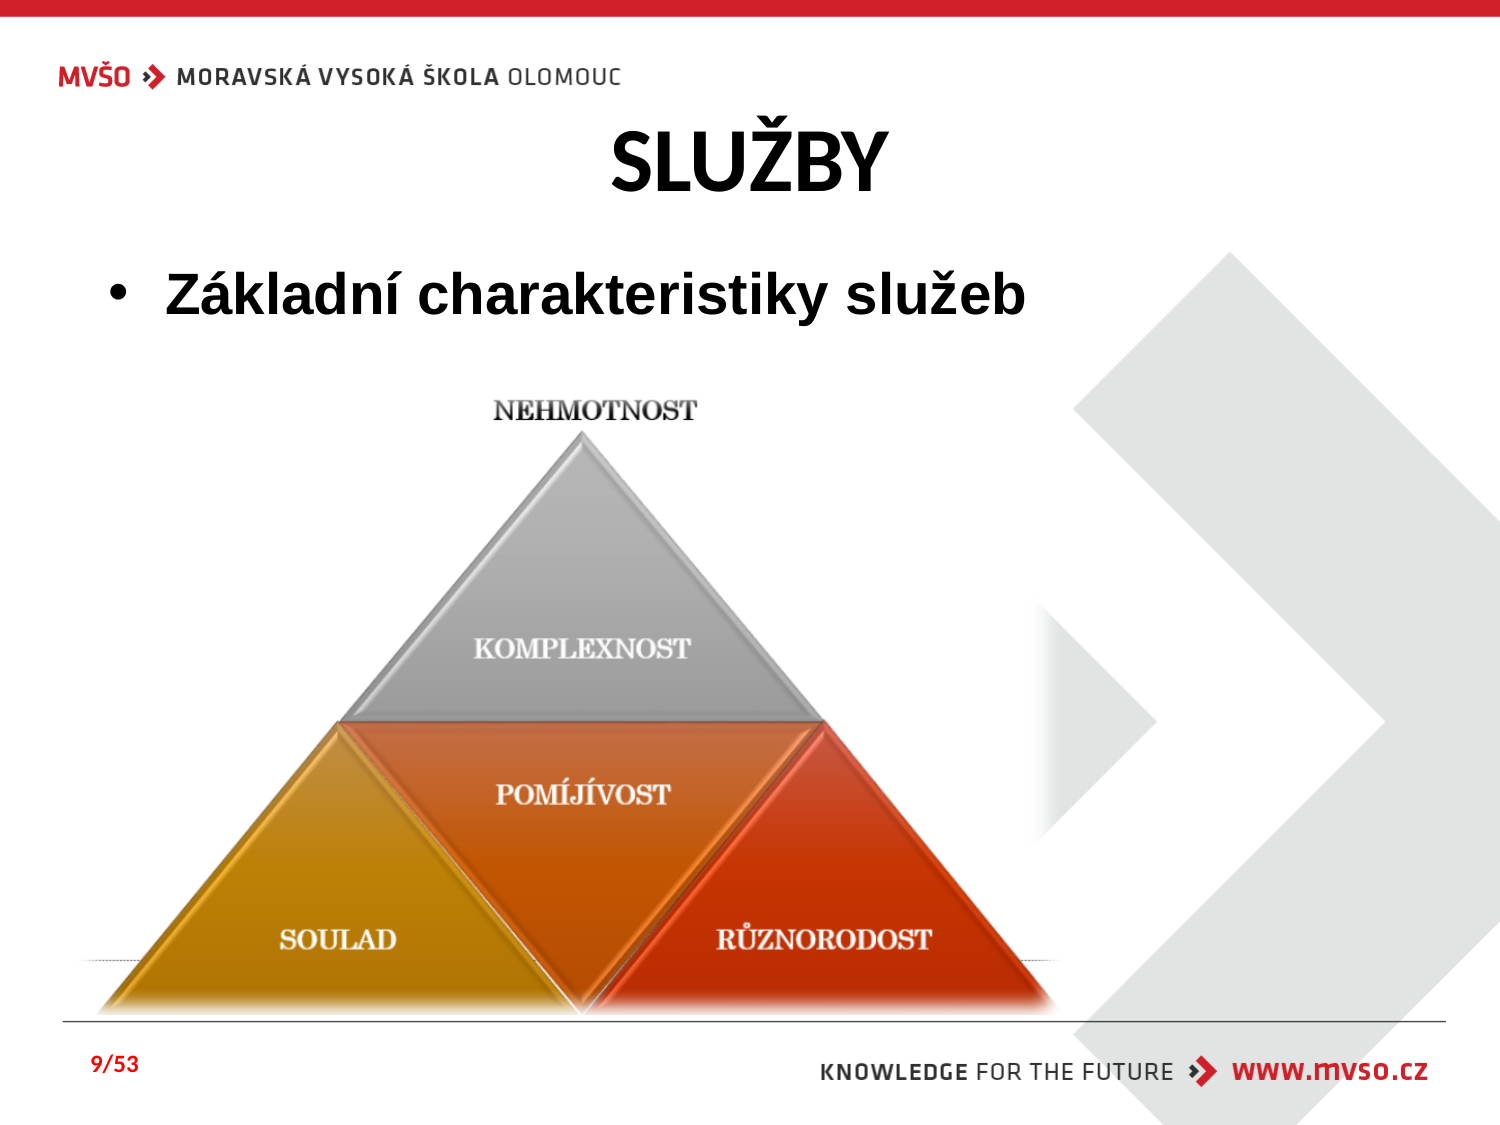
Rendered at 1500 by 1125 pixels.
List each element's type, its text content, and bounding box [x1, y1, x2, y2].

text_box 9/53 [74, 1040, 213, 1085]
title SLUŽBY [75, 61, 1425, 248]
picture [0, 0, 1500, 1125]
list Základní charakteristiky služeb [75, 248, 1425, 1005]
